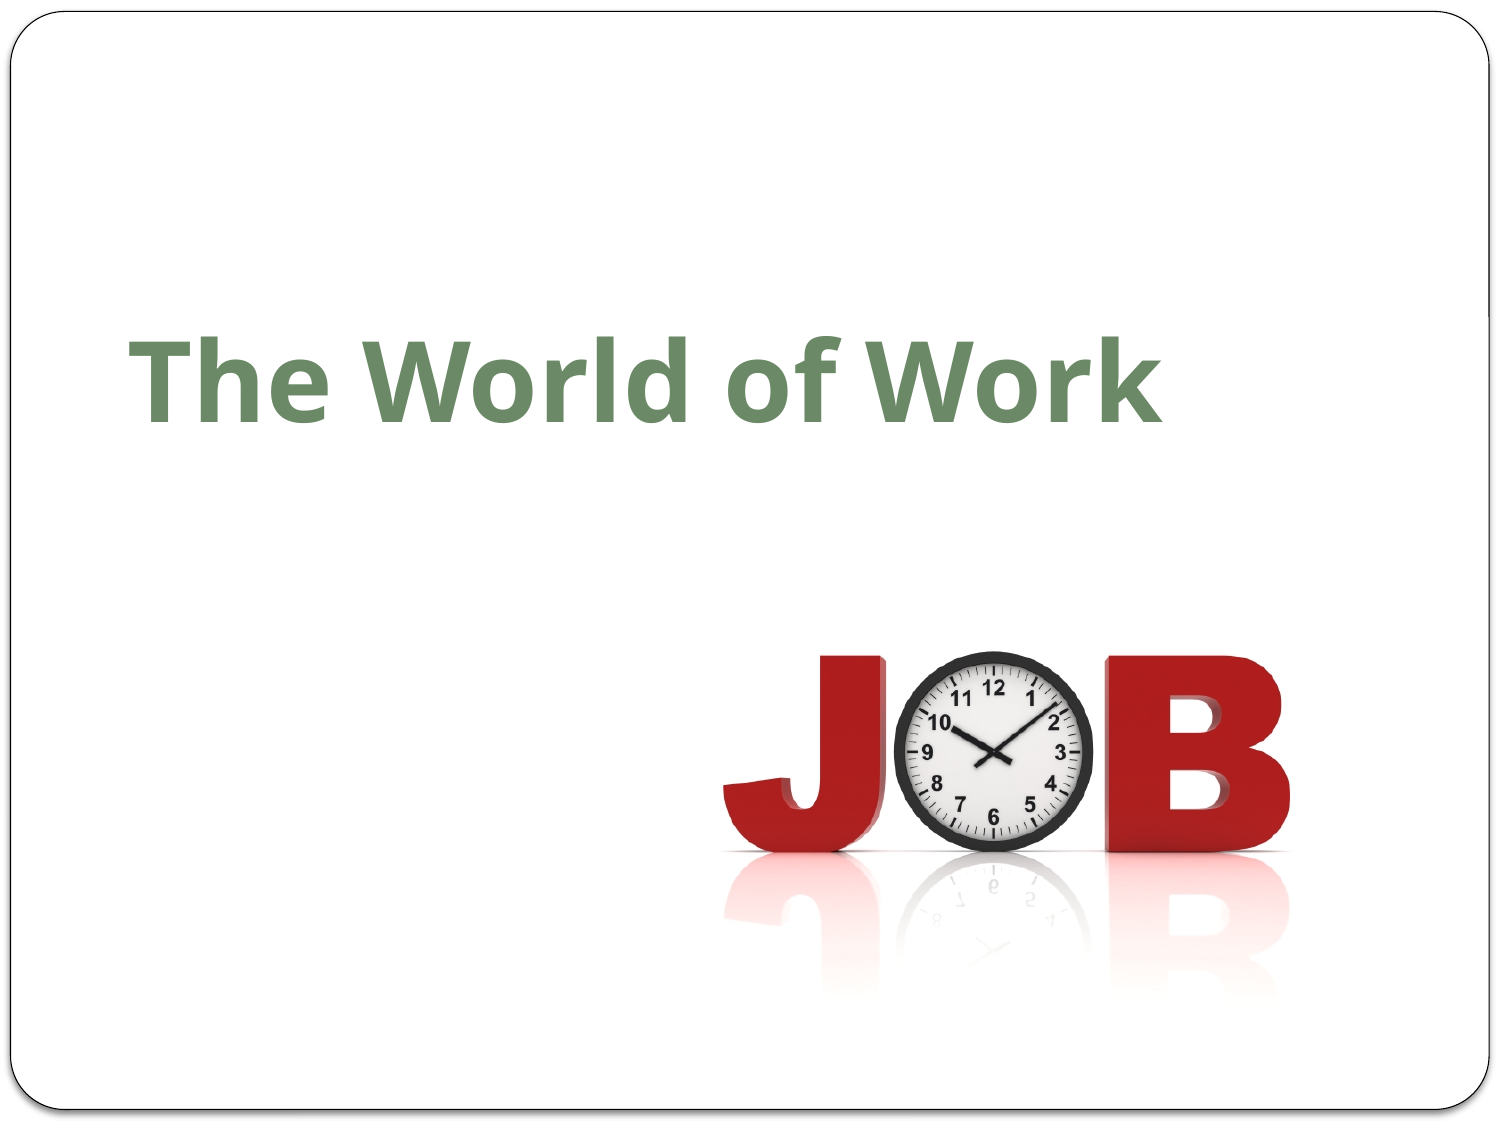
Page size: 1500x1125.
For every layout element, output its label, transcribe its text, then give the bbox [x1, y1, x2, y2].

title The World of Work [112, 287, 1455, 460]
picture [649, 524, 1363, 1060]
